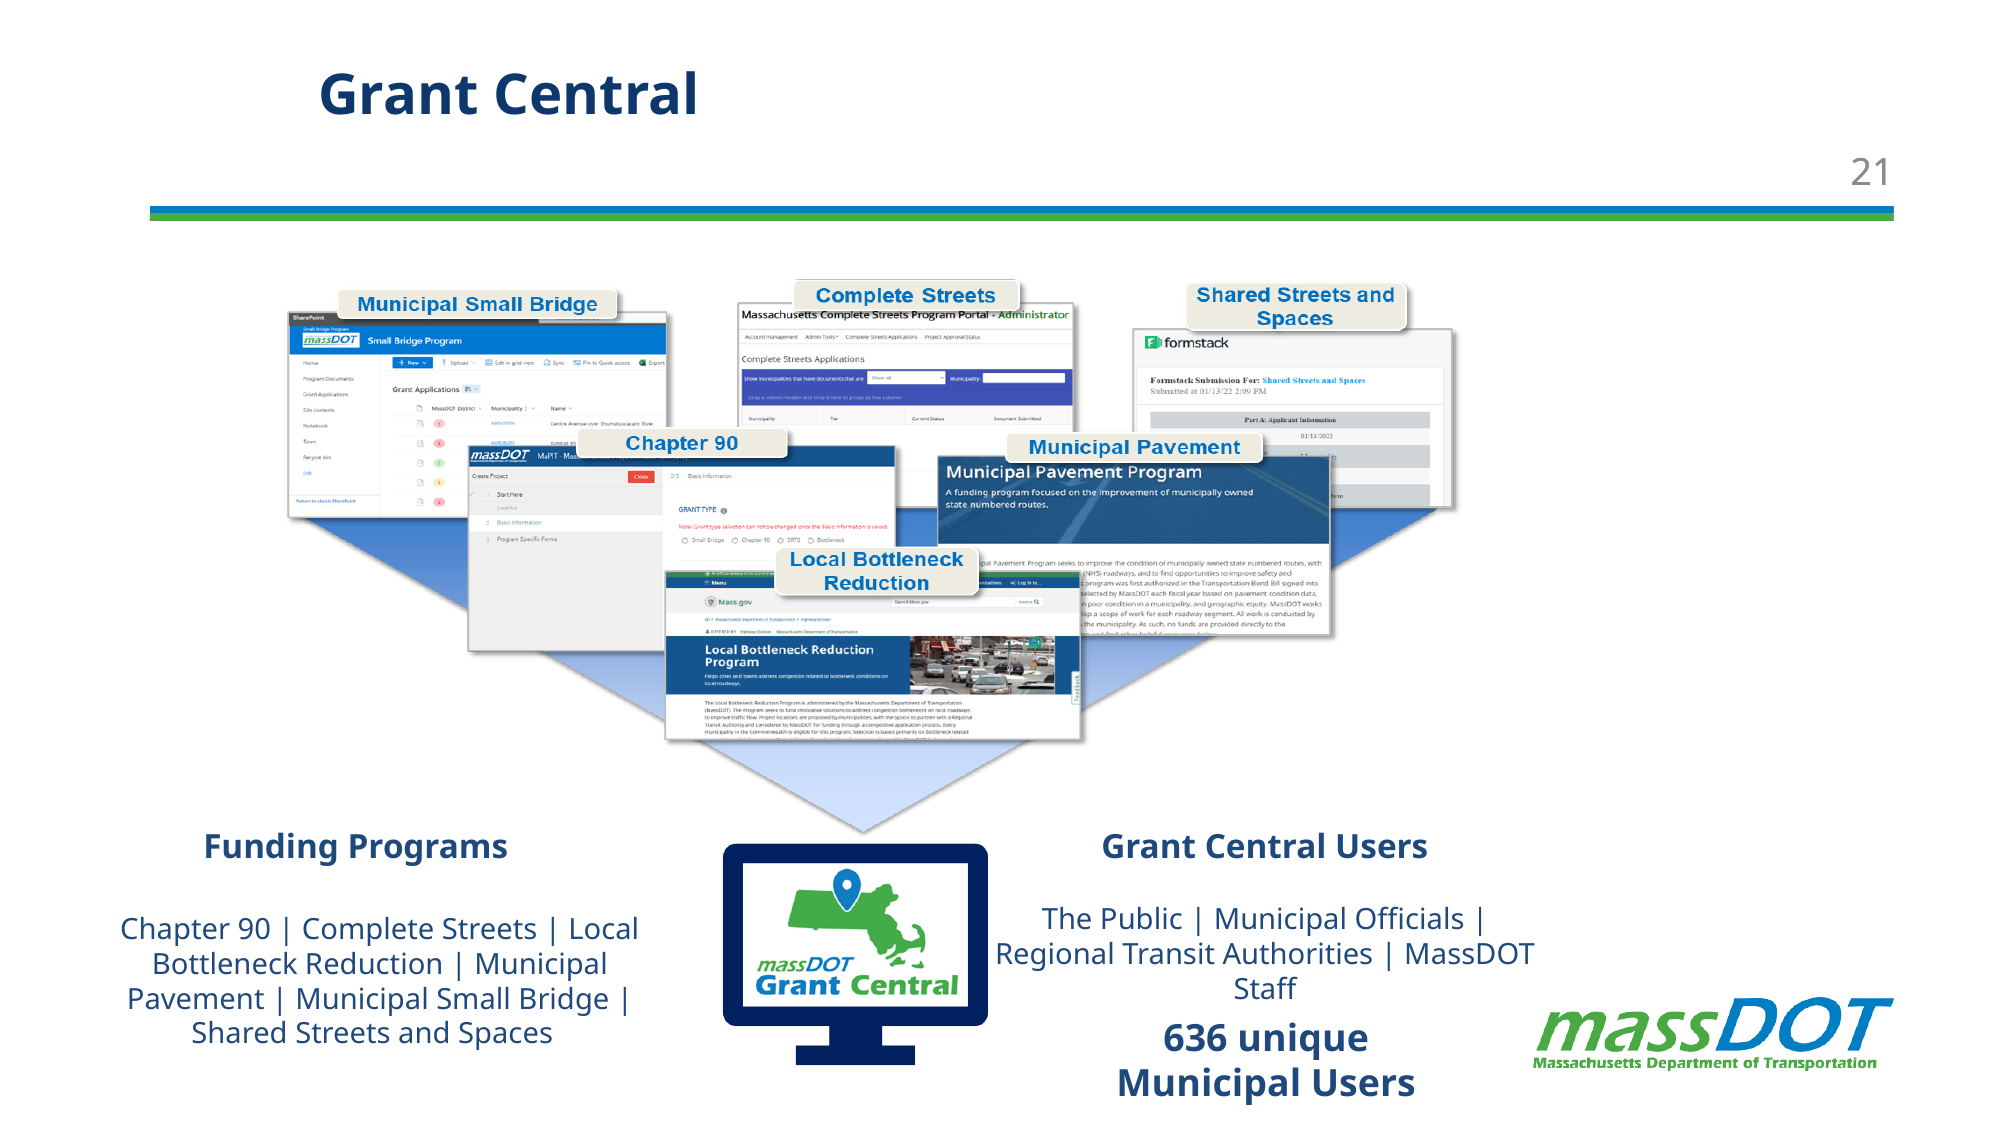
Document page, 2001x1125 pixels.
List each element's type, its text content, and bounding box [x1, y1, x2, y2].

picture [282, 271, 1464, 1067]
picture [1533, 997, 1894, 1071]
text_box 636 unique Municipal Users [1087, 1006, 1445, 1111]
text_box Grant Central [288, 50, 1346, 117]
text_box The Public | Municipal Officials | Regional Transit Authorities | MassDOT Staff [1004, 892, 1558, 1013]
text_box Chapter 90 | Complete Streets | Local Bottleneck Reduction | Municipal Pavement | Municipal Small Bridge | Shared Streets and Spaces [87, 902, 673, 1058]
text_box Funding Programs [87, 818, 625, 890]
text_box Grant Central Users [1004, 818, 1534, 890]
